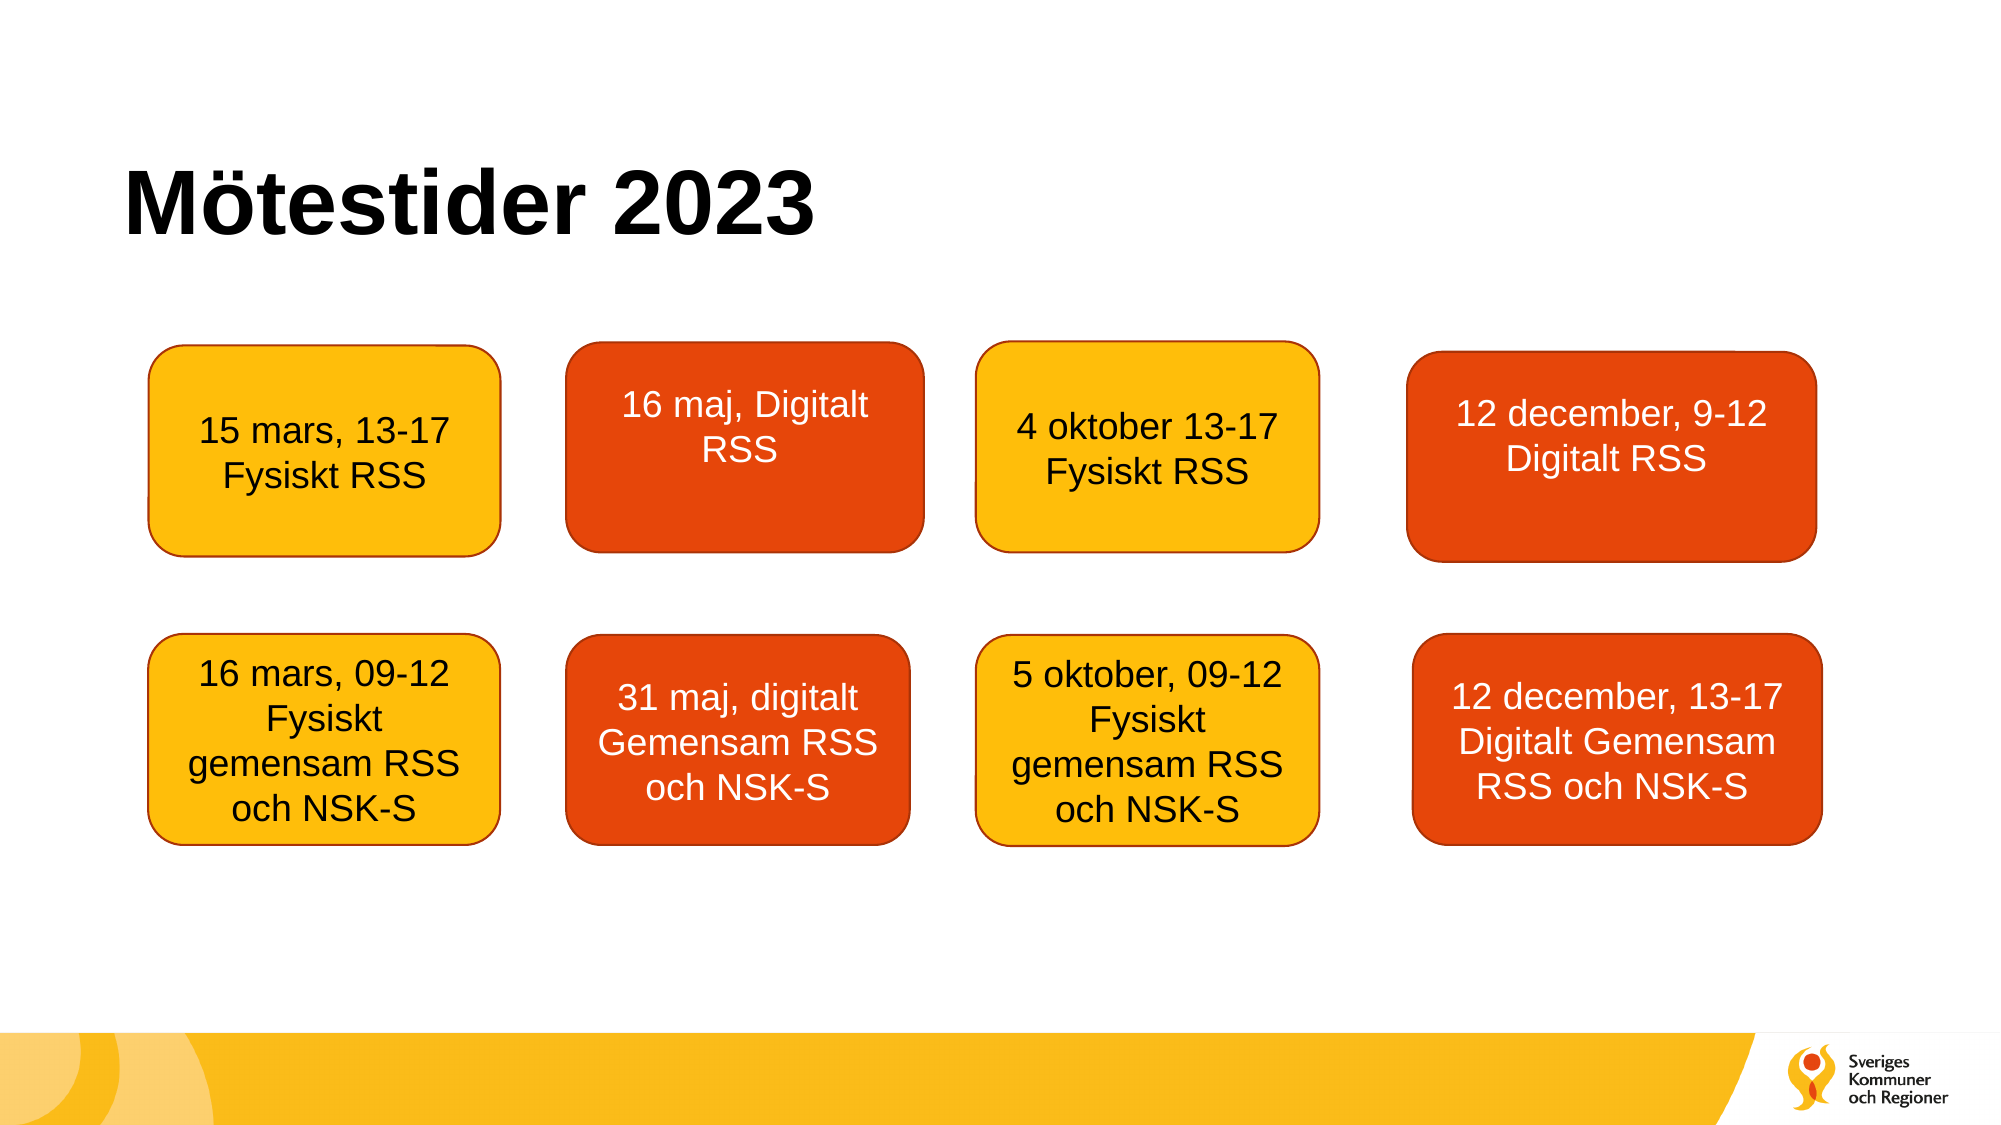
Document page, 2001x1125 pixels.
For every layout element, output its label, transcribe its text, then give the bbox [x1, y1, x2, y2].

text_box 16 mars, 09-12 Fysiskt gemensam RSS och NSK-S [147, 632, 502, 846]
text_box 15 mars, 13-17 Fysiskt RSS [147, 344, 502, 558]
picture [0, 0, 2000, 1125]
text_box 31 maj, digitalt Gemensam RSS och NSK-S [565, 633, 911, 846]
text_box 12 december, 9-12 Digitalt RSS [1406, 350, 1818, 563]
title Mötestider 2023 [108, 143, 1686, 346]
text_box 4 oktober 13-17 Fysiskt RSS [974, 340, 1321, 554]
text_box 5 oktober, 09-12 Fysiskt gemensam RSS och NSK-S [974, 633, 1321, 848]
text_box 16 maj, Digitalt RSS [565, 341, 925, 554]
text_box 12 december, 13-17 Digitalt Gemensam RSS och NSK-S [1411, 632, 1824, 846]
